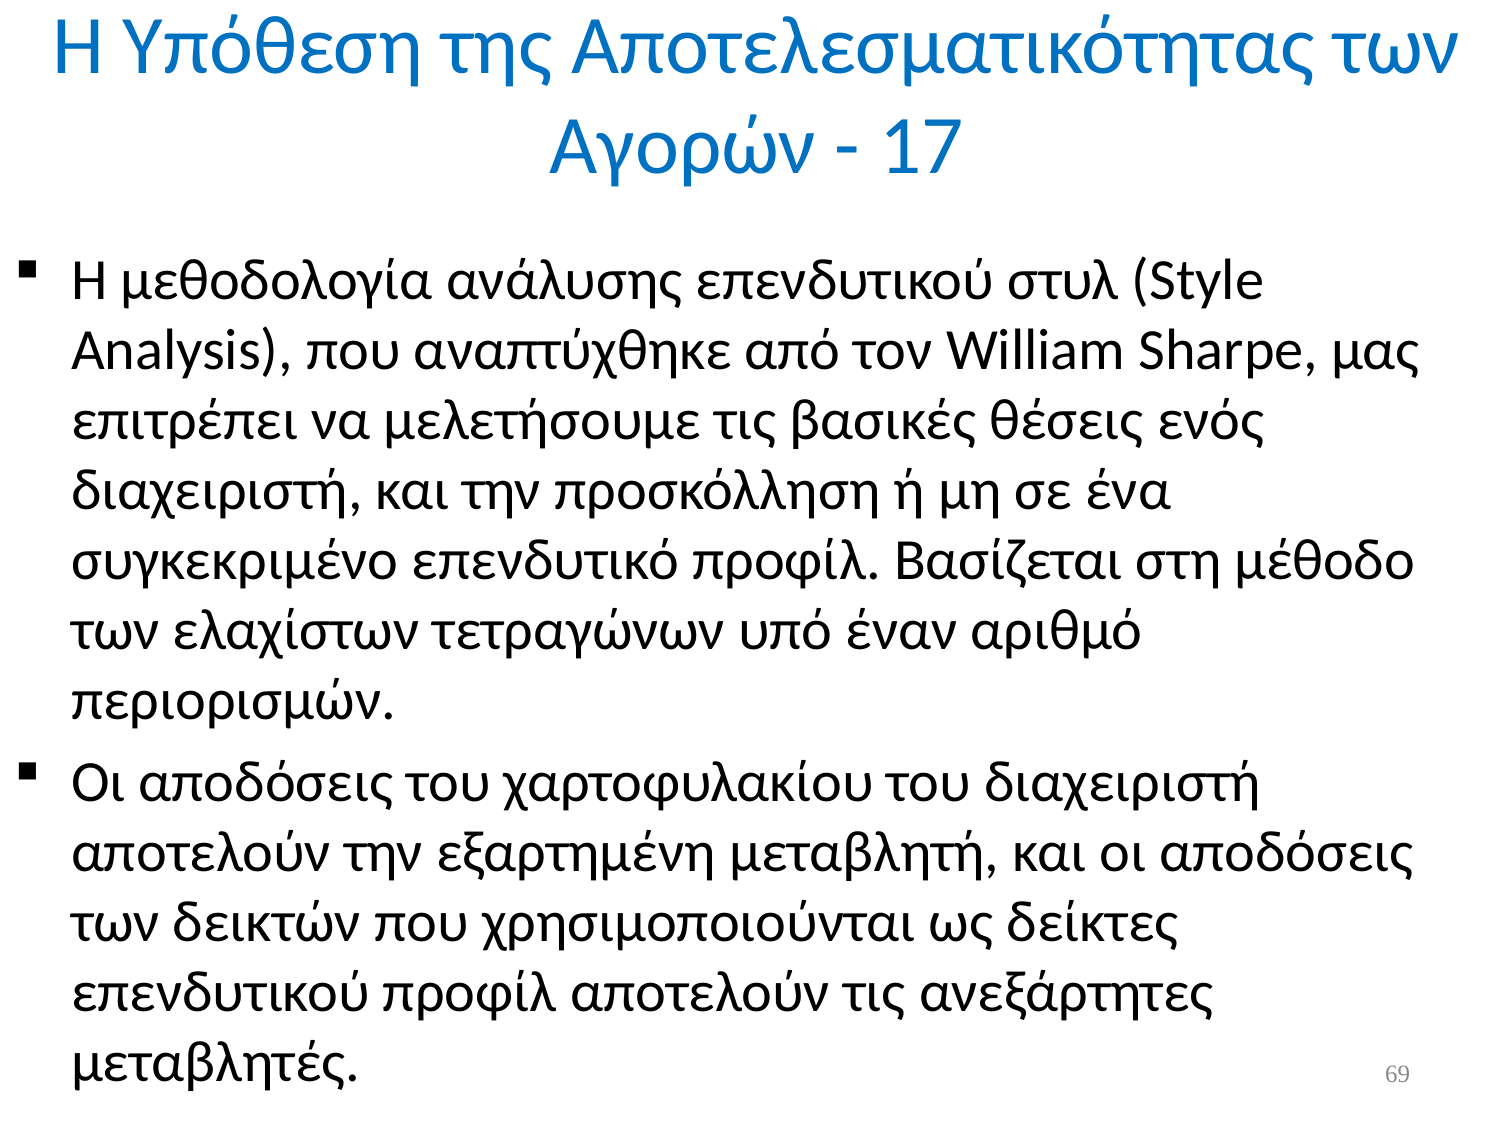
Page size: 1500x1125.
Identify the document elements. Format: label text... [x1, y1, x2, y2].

text_box Η μεθοδολογία ανάλυσης επενδυτικού στυλ (Style Analysis), που αναπτύχθηκε από τον William Sharpe, μας επιτρέπει να μελετήσουμε τις βασικές θέσεις ενός διαχειριστή, και την προσκόλληση ή μη σε ένα συγκεκριμένο επενδυτικό προφίλ. Βασίζεται στη μέθοδο των ελαχίστων τετραγώνων υπό έναν αριθμό περιορισμών. Οι αποδόσεις του χαρτοφυλακίου του διαχειριστή αποτελούν την εξαρτημένη μεταβλητή, και οι αποδόσεις των δεικτών που χρησιμοποιούνται ως δείκτες επενδυτικού προφίλ αποτελούν τις ανεξάρτητες μεταβλητές. [0, 233, 1495, 1125]
title Η Υπόθεση της Αποτελεσματικότητας των Αγορών - 17 [6, 0, 1500, 232]
slide_number 69 [1074, 1042, 1425, 1103]
